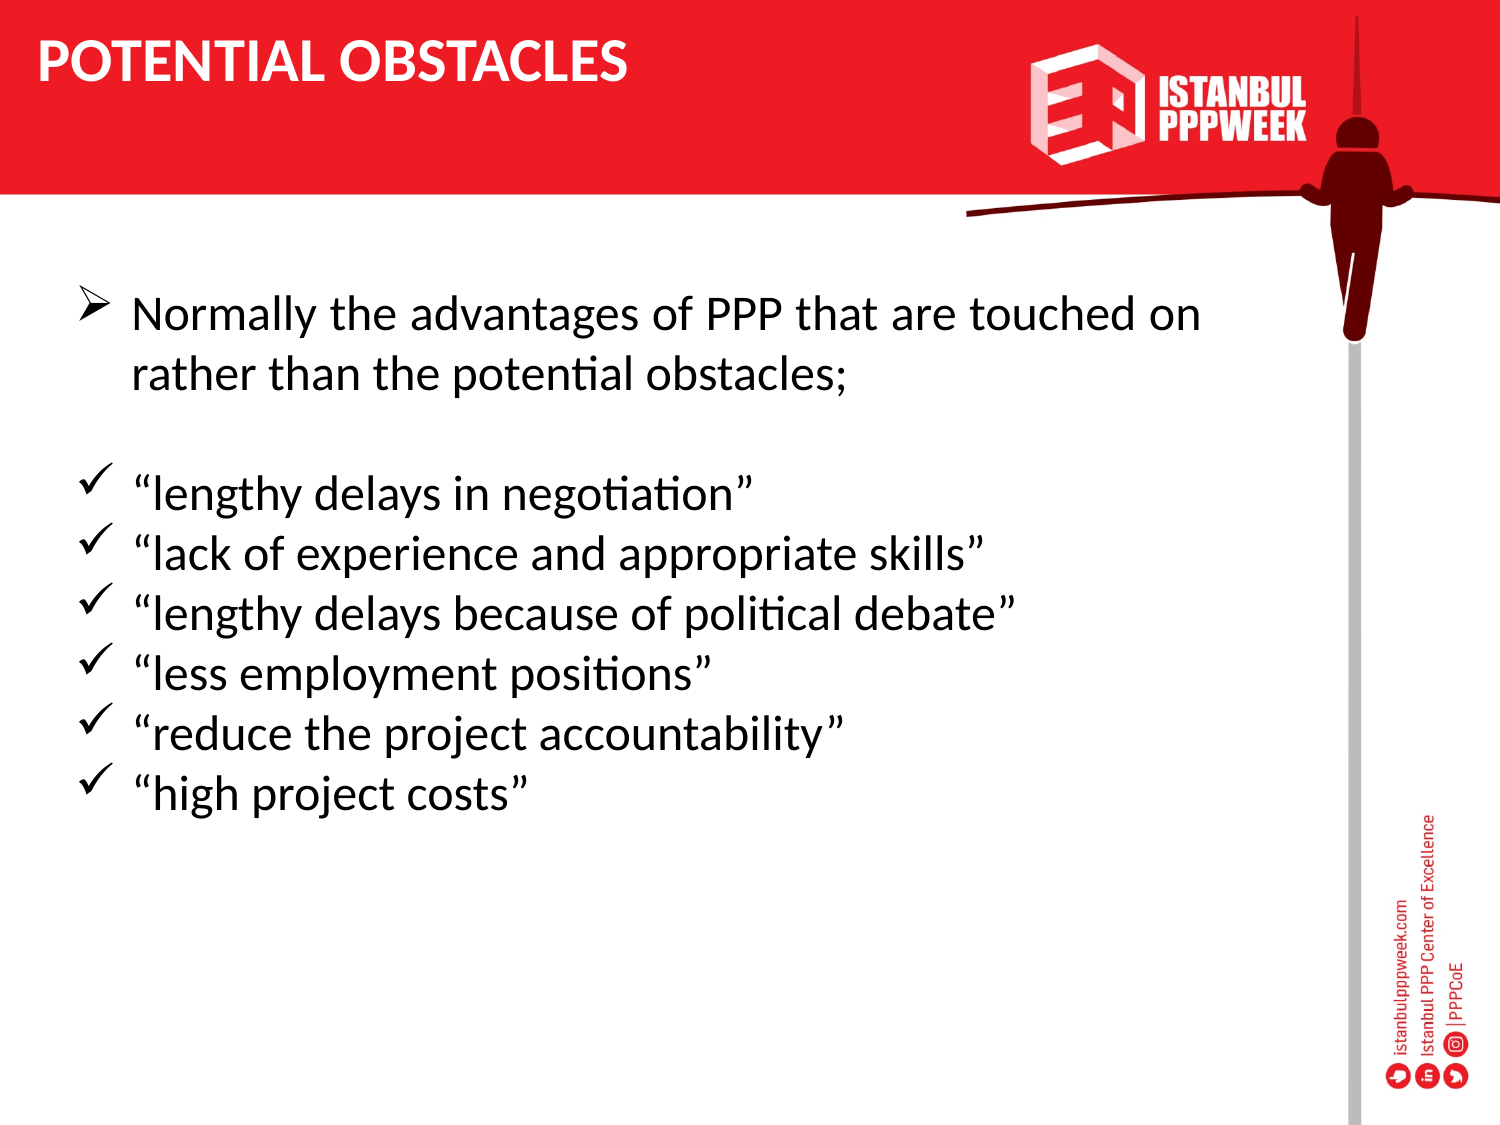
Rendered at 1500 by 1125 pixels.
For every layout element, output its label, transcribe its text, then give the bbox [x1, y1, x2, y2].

list [22, 203, 1316, 1083]
text_box POTENTIAL OBSTACLES [22, 11, 1137, 102]
text_box Normally the advantages of PPP that are touched on rather than the potential obstacles; “lengthy delays in negotiation” “lack of experience and appropriate skills” “lengthy delays because of political debate” “less employment positions” “reduce the project accountability” “high project costs” [60, 272, 1218, 978]
picture [0, 0, 1500, 1125]
